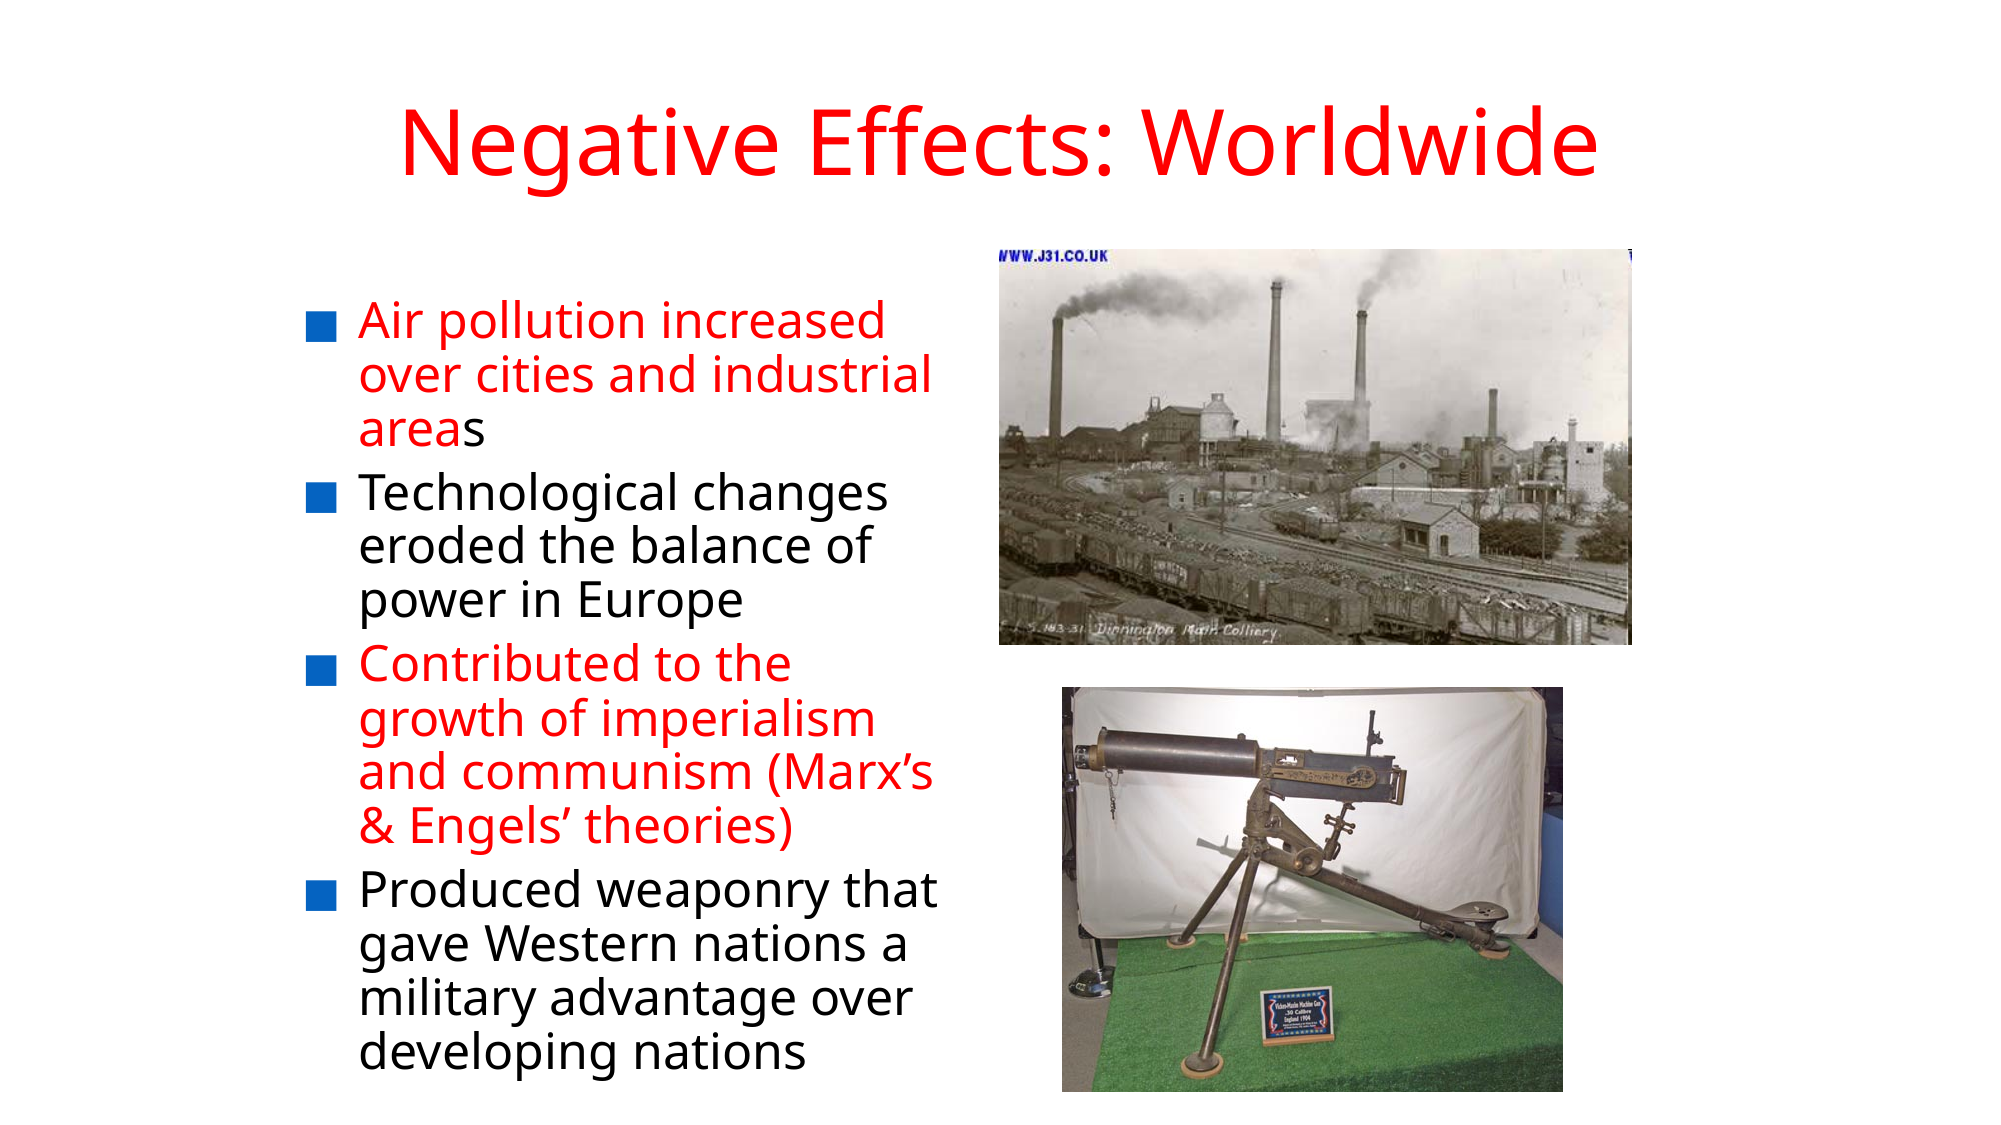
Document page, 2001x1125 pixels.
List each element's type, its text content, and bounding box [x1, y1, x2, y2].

title Negative Effects: Worldwide [99, 45, 1900, 233]
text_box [1062, 687, 1563, 1092]
list Air pollution increased over cities and industrial areas Technological changes eroded the balance of power in Europe Contributed to the growth of imperialism and communism (Marx’s & Engels’ theories) Produced weaponry that gave Western nations a military advantage over developing nations [287, 287, 988, 1125]
picture [999, 249, 1632, 645]
